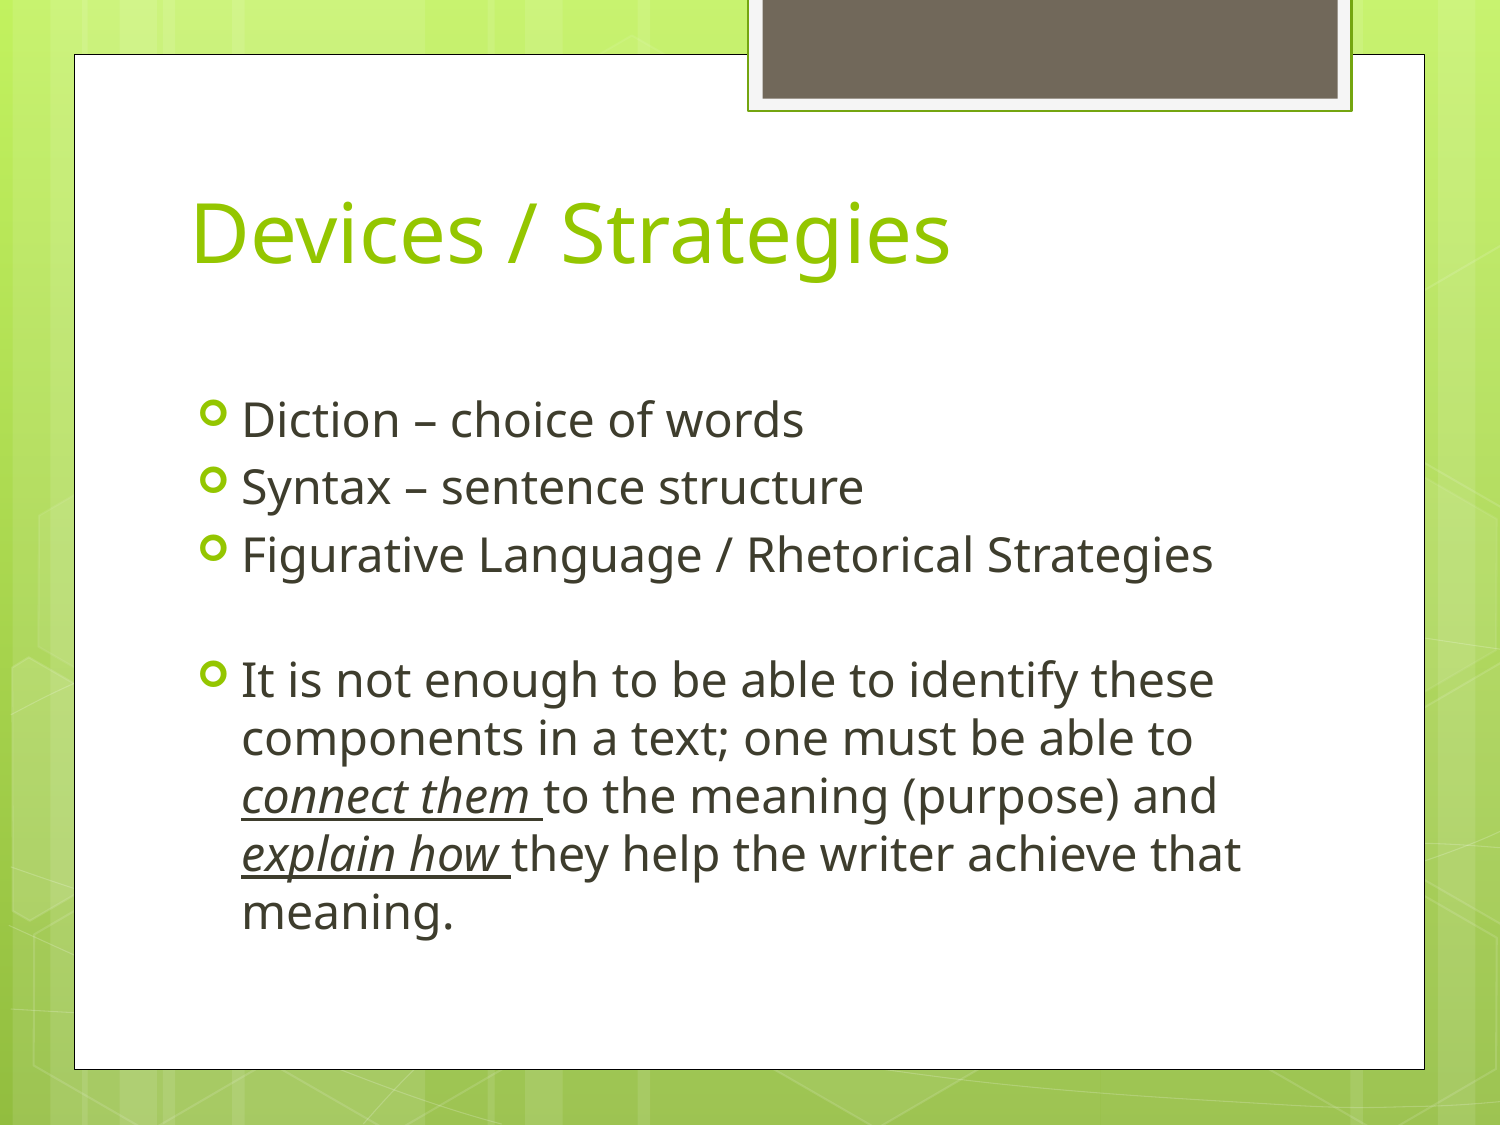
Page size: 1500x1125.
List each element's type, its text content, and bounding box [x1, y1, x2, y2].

title Devices / Strategies [174, 99, 1328, 288]
list Diction – choice of words Syntax – sentence structure Figurative Language / Rhetorical Strategies It is not enough to be able to identify these components in a text; one must be able to connect them to the meaning (purpose) and explain how they help the writer achieve that meaning. [171, 381, 1283, 957]
